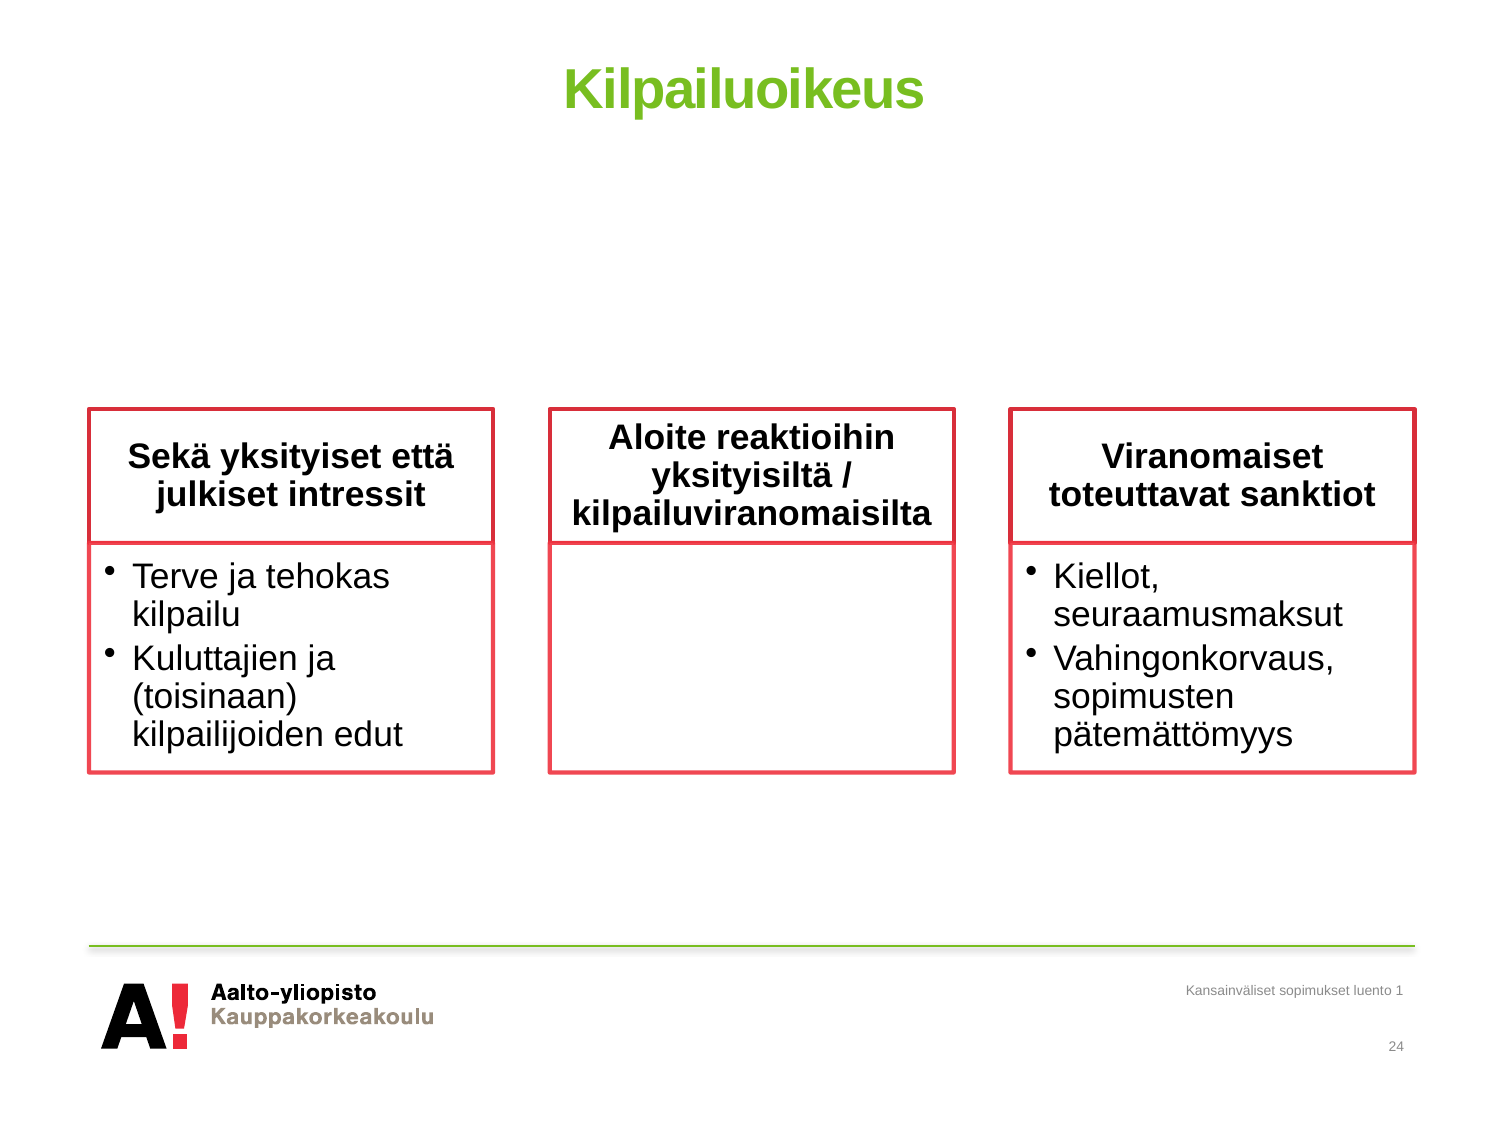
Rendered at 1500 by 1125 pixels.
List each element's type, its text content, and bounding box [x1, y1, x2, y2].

footer Kansainväliset sopimukset luento 1 [810, 976, 1405, 1003]
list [88, 276, 1416, 906]
slide_number 24 [810, 1033, 1405, 1060]
title Kilpailuoikeus [88, 62, 1415, 259]
